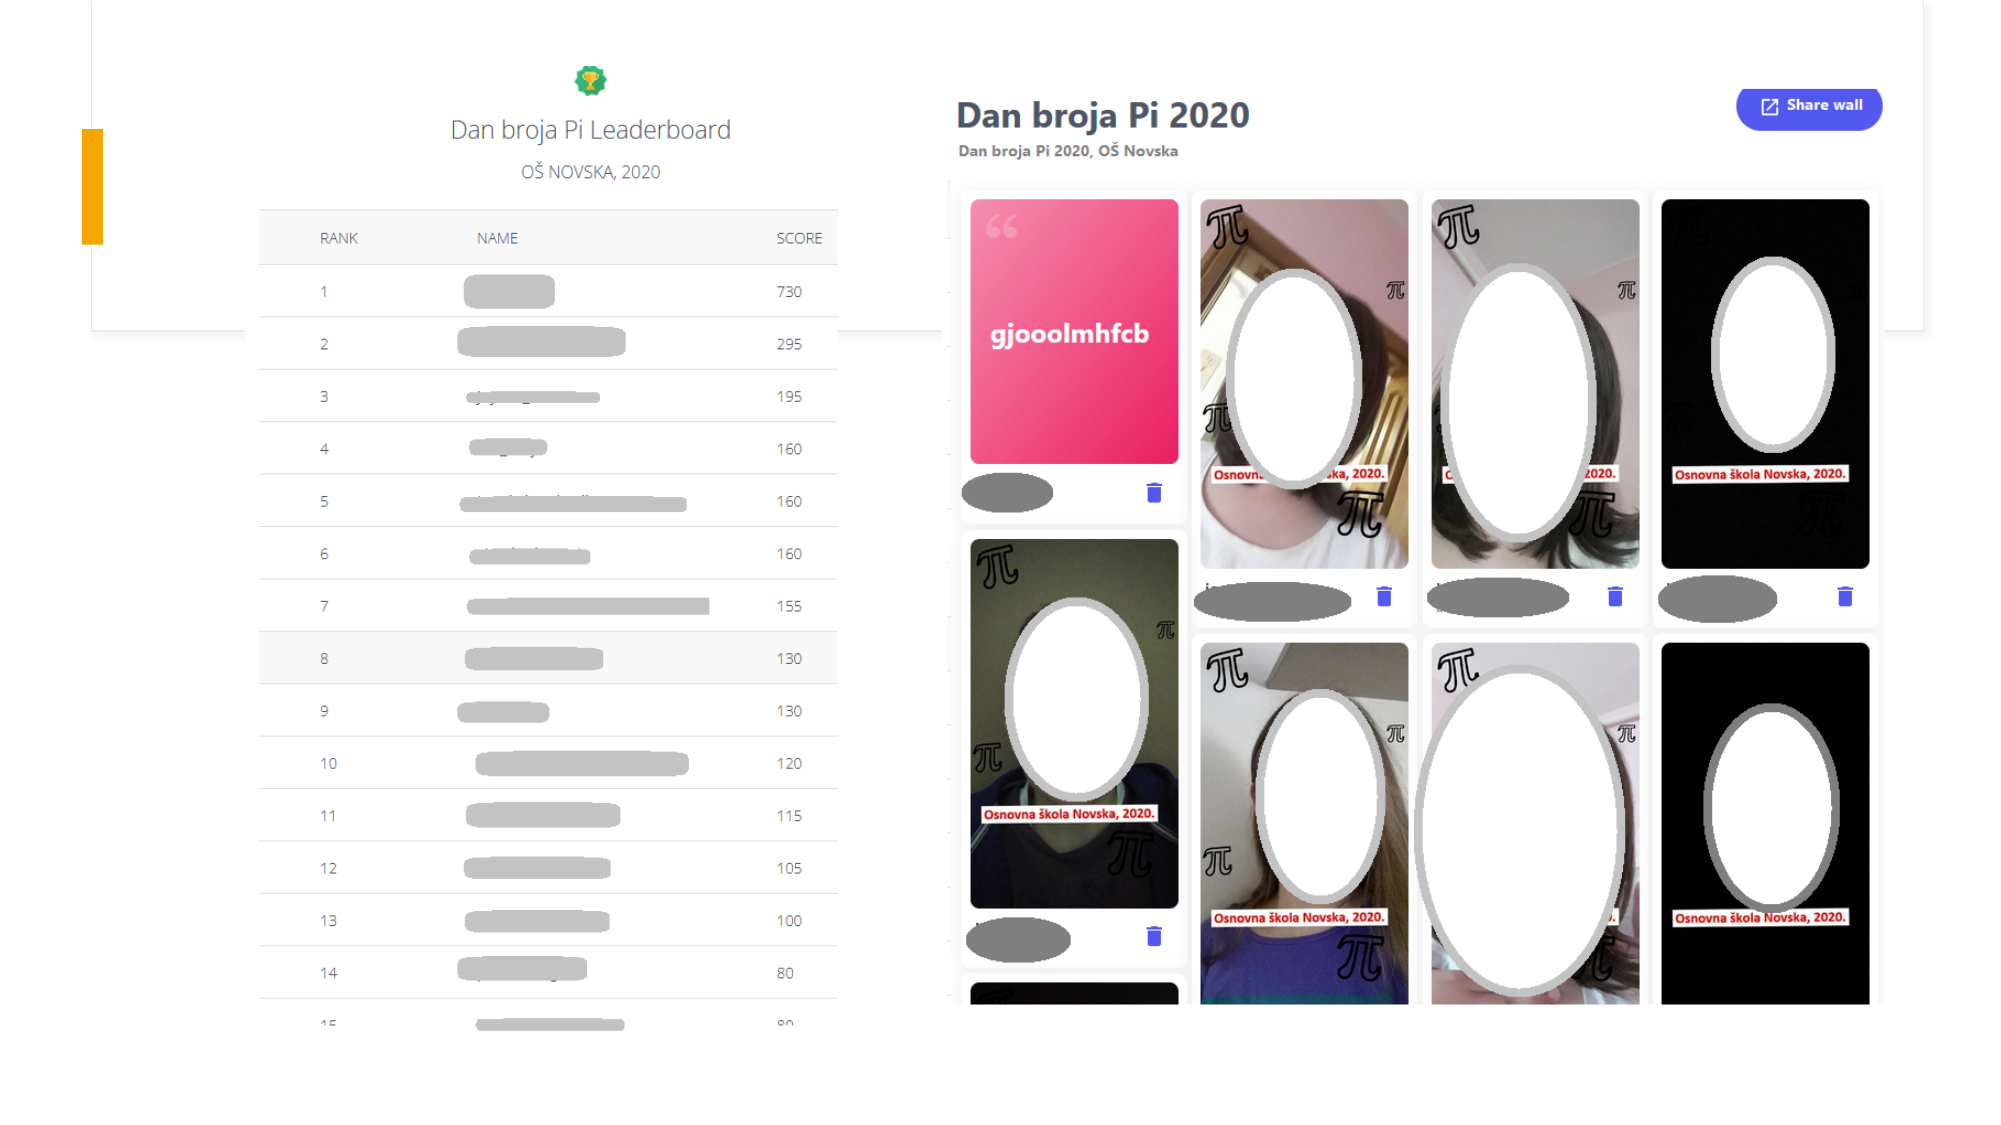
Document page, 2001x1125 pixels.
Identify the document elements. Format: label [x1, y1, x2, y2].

list [245, 66, 838, 1048]
picture [942, 57, 1885, 1020]
